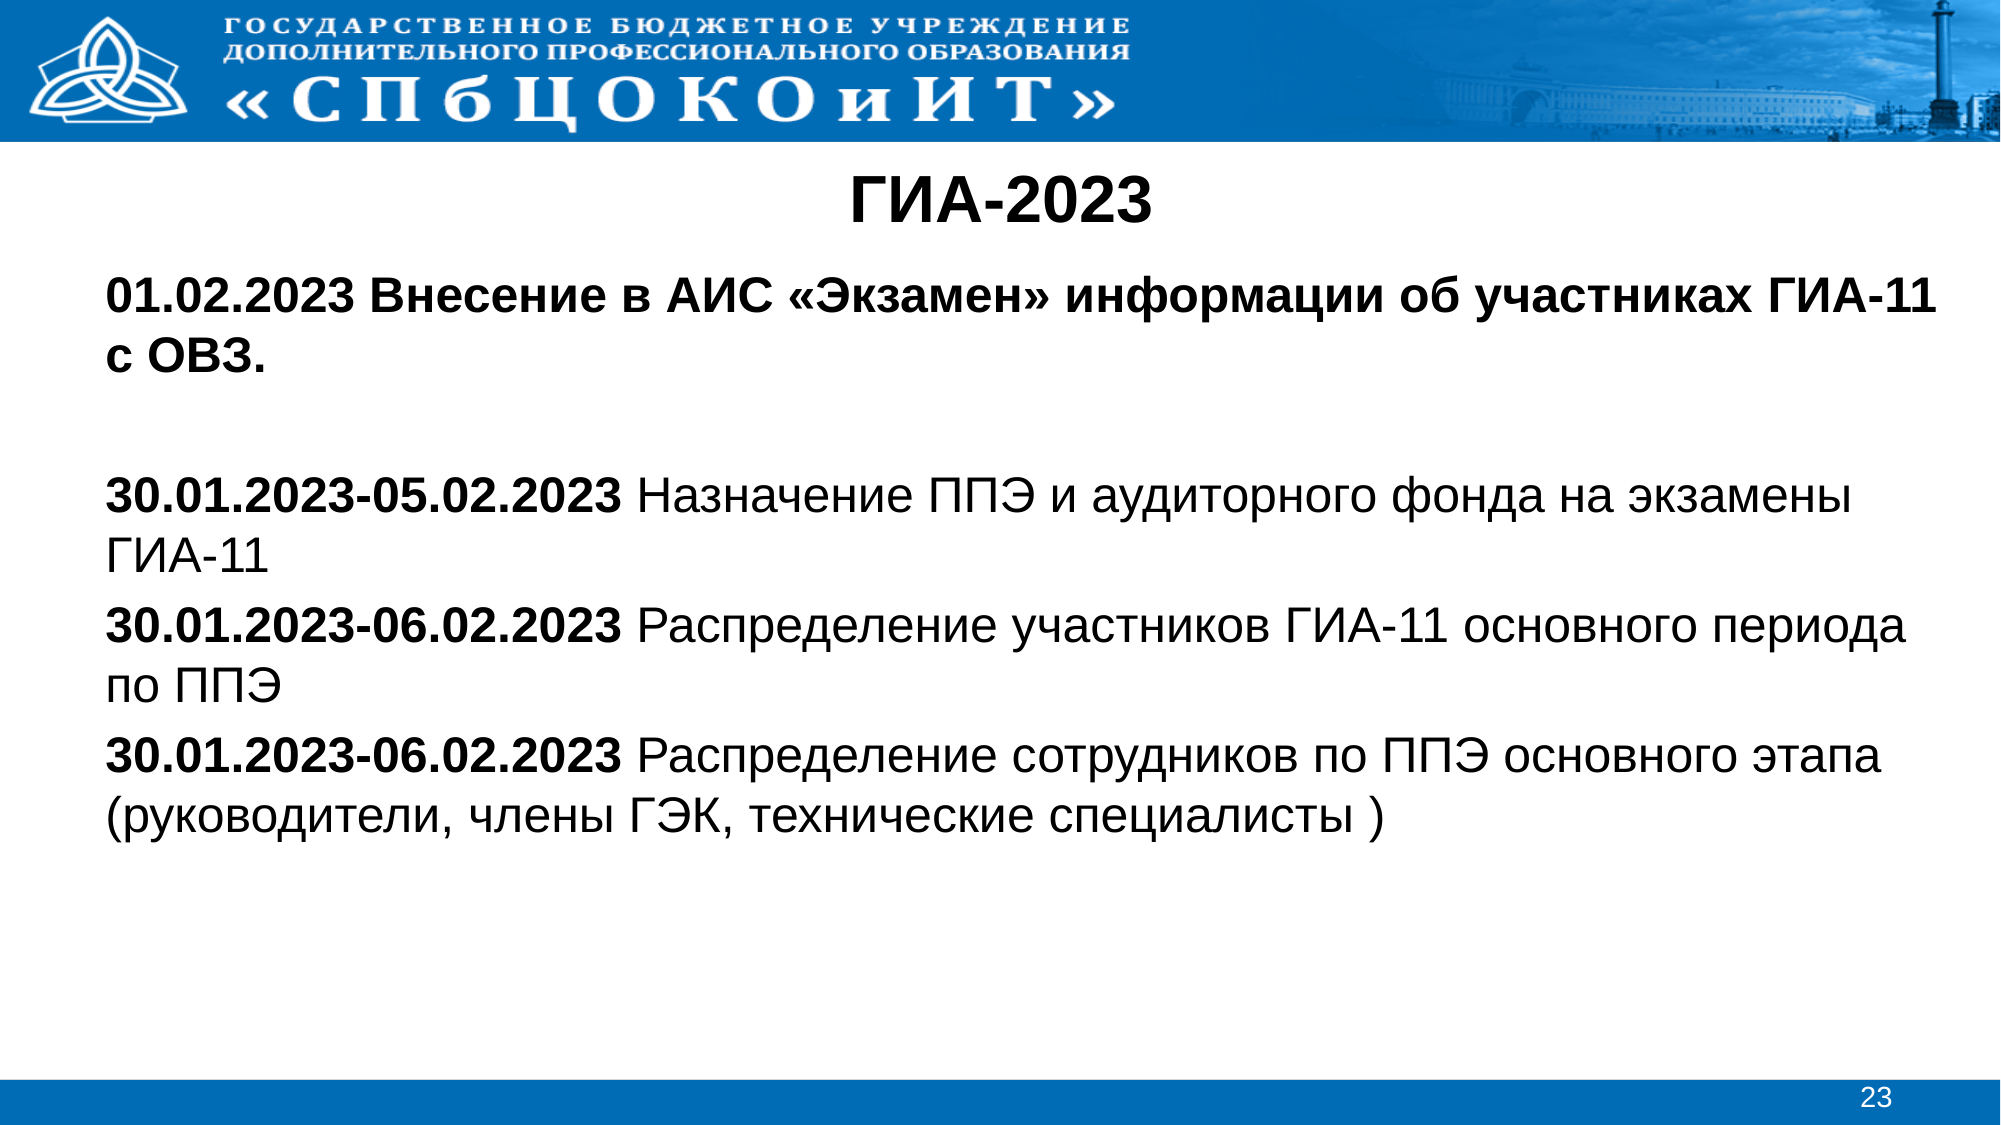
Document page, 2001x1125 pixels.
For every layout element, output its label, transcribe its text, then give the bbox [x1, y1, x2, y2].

slide_number 23 [1440, 1070, 1908, 1125]
list 01.02.2023 Внесение в АИС «Экзамен» информации об участниках ГИА-11 с ОВЗ. 30.01.2023-05.02.2023 Назначение ППЭ и аудиторного фонда на экзамены ГИА-11 30.01.2023-06.02.2023 Распределение участников ГИА-11 основного периода по ППЭ 30.01.2023-06.02.2023 Распределение сотрудников по ППЭ основного этапа (руководители, члены ГЭК, технические специалисты ) [90, 255, 1969, 1005]
title ГИА-2023 [326, 148, 1677, 242]
picture [0, 0, 2001, 1125]
